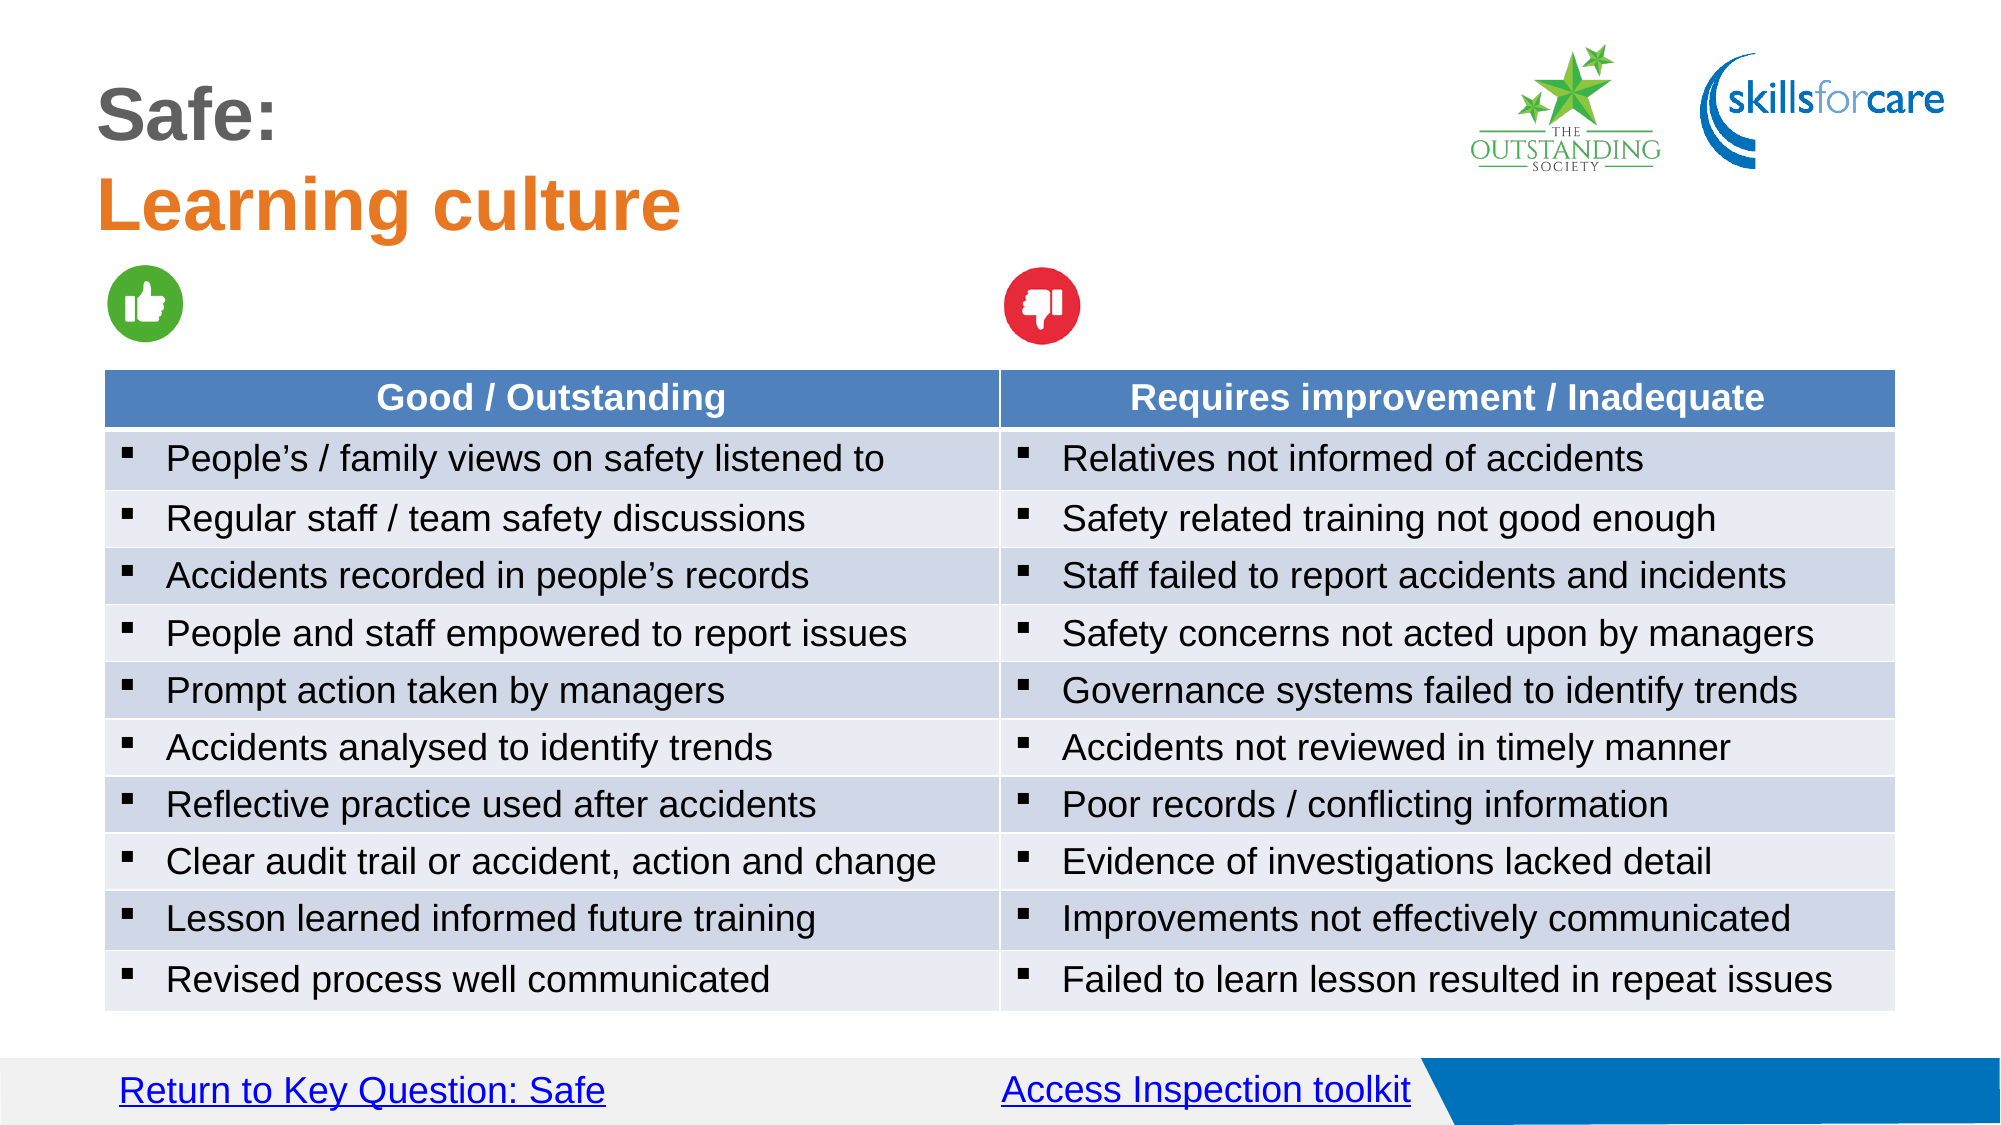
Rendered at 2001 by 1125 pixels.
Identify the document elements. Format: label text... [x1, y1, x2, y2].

picture [999, 260, 1084, 346]
table_cell Revised process well communicated [105, 951, 999, 1011]
table_cell Safety concerns not acted upon by managers [1001, 605, 1895, 661]
table_cell Safety related training not good enough [1001, 491, 1895, 547]
table_cell Staff failed to report accidents and incidents [1001, 548, 1895, 604]
table_header Good / Outstanding [105, 370, 999, 427]
table_cell Reflective practice used after accidents [105, 777, 999, 832]
picture [103, 260, 188, 346]
table_cell Regular staff / team safety discussions [105, 491, 999, 547]
table_cell Improvements not effectively communicated [1001, 891, 1895, 950]
table_cell Relatives not informed of accidents [1001, 432, 1895, 490]
table_cell People’s / family views on safety listened to [105, 432, 999, 490]
table_cell Governance systems failed to identify trends [1001, 662, 1895, 718]
table_cell Accidents not reviewed in timely manner [1001, 720, 1895, 775]
picture [1700, 53, 1944, 169]
picture [1466, 41, 1664, 174]
list Safe: Learning culture [81, 58, 1461, 174]
table_cell Clear audit trail or accident, action and change [105, 834, 999, 889]
table_cell Poor records / conflicting information [1001, 777, 1895, 832]
table_cell Evidence of investigations lacked detail [1001, 834, 1895, 889]
table_cell Failed to learn lesson resulted in repeat issues [1001, 951, 1895, 1011]
table_cell Accidents recorded in people’s records [105, 548, 999, 604]
text_box Access Inspection toolkit [986, 1057, 1467, 1125]
table_cell People and staff empowered to report issues [105, 605, 999, 661]
table_cell Prompt action taken by managers [105, 662, 999, 718]
list Return to Key Question: Safe [103, 1058, 954, 1125]
table_header Requires improvement / Inadequate [1001, 370, 1895, 427]
table_cell Accidents analysed to identify trends [105, 720, 999, 775]
table_cell Lesson learned informed future training [105, 891, 999, 950]
